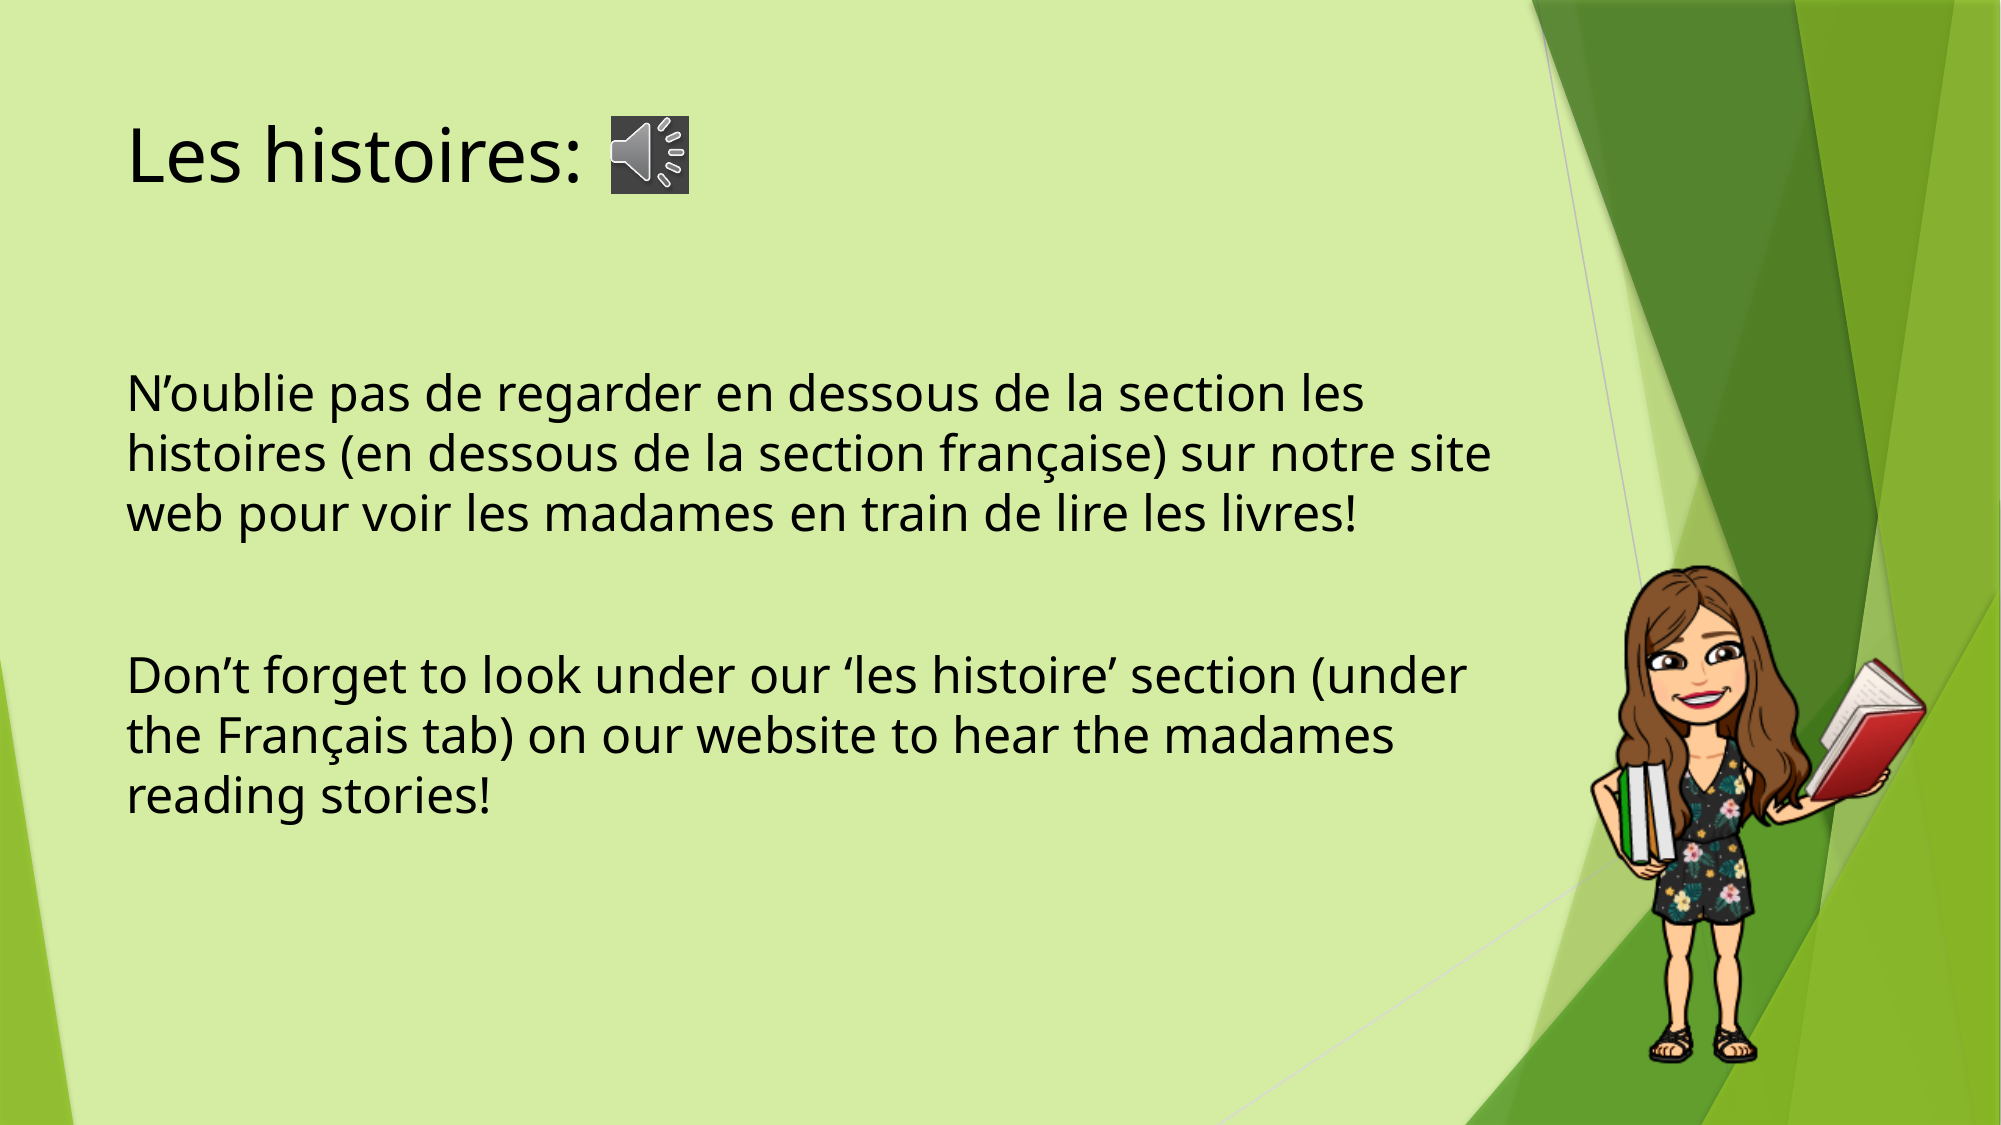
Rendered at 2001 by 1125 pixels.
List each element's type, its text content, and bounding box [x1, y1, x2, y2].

picture [1391, 461, 2000, 1084]
list N’oublie pas de regarder en dessous de la section les histoires (en dessous de la section française) sur notre site web pour voir les madames en train de lire les livres! Don’t forget to look under our ‘les histoire’ section (under the Français tab) on our website to hear the madames reading stories! [111, 354, 1522, 992]
picture [609, 114, 691, 196]
title Les histoires: [111, 99, 1522, 317]
